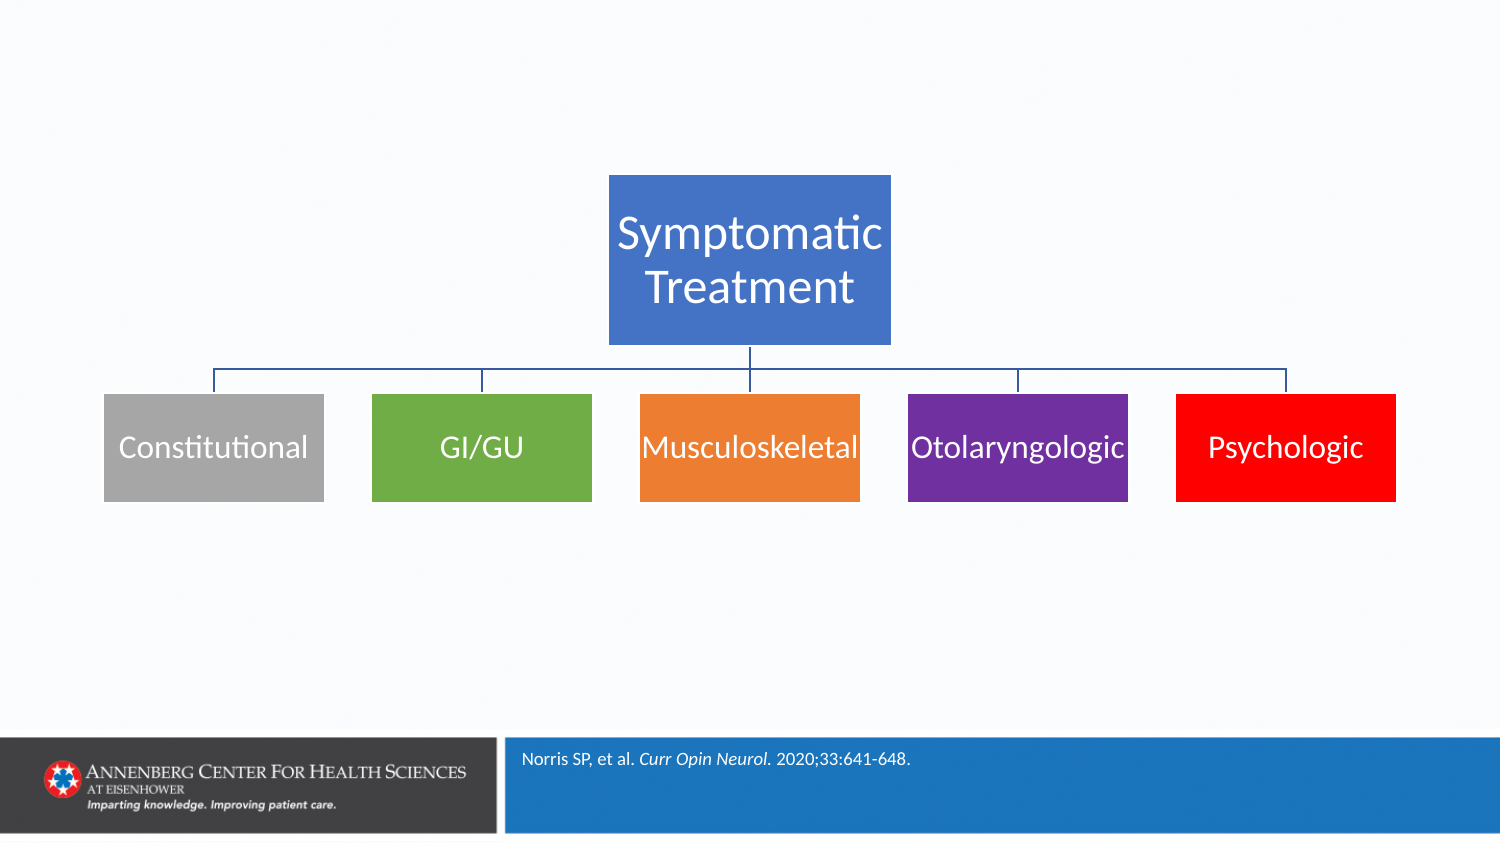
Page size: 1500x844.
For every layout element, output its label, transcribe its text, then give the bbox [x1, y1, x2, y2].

picture [0, 0, 1500, 844]
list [103, 89, 1397, 589]
text_box Norris SP, et al. Curr Opin Neurol. 2020;33:641-648. [507, 738, 1447, 777]
